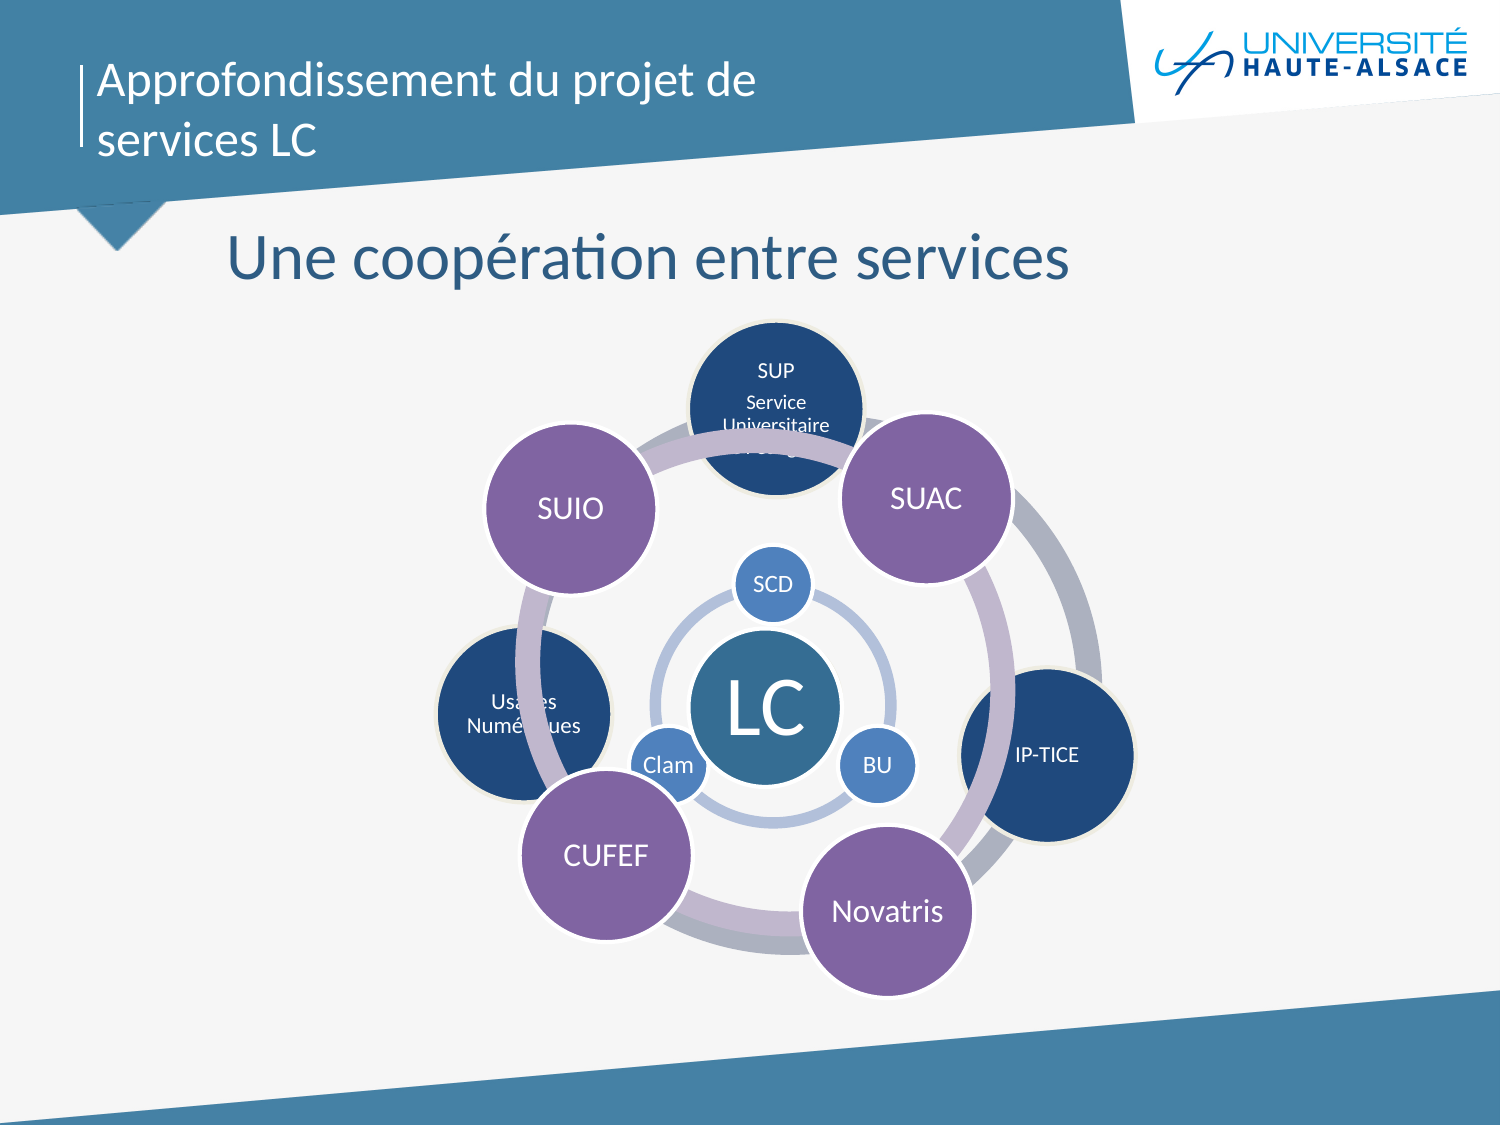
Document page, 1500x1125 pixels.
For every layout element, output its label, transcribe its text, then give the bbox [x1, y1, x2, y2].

picture [0, 0, 1500, 1125]
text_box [276, 320, 1277, 988]
text_box Une coopération entre services [211, 205, 1461, 301]
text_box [256, 349, 1258, 1049]
text_box Approfondissement du projet de services LC [81, 39, 775, 174]
